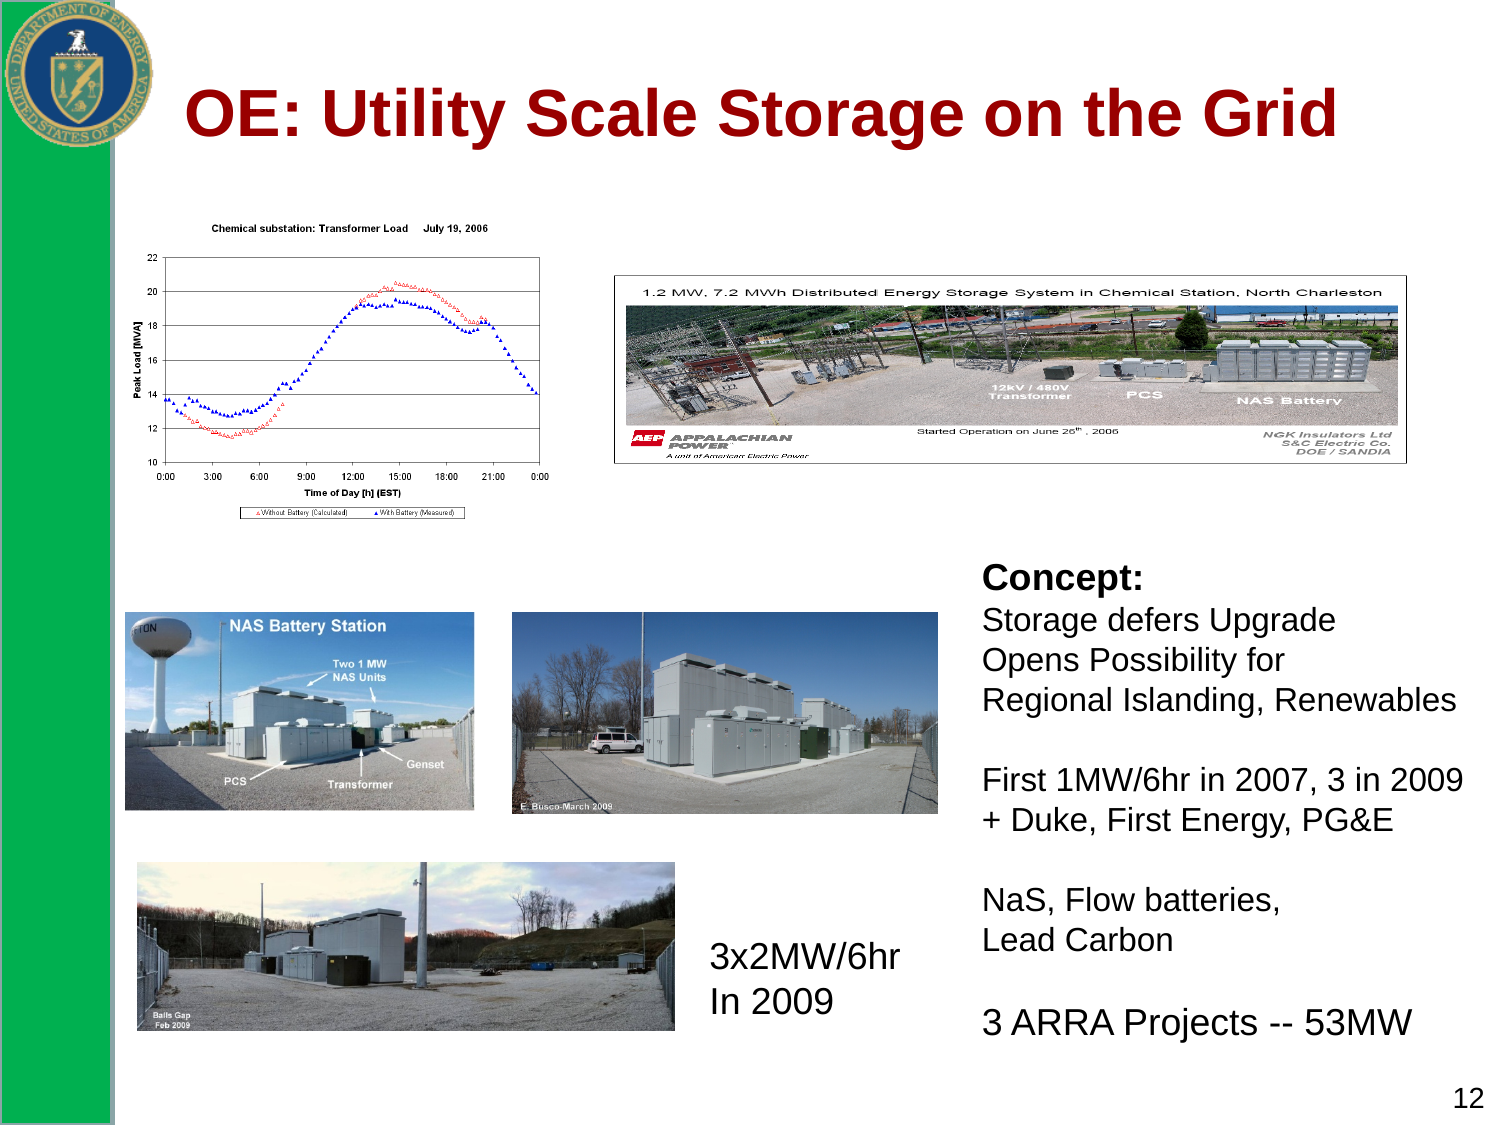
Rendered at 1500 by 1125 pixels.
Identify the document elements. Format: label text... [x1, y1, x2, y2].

picture [124, 612, 476, 811]
text_box Concept: Storage defers Upgrade Opens Possibility for Regional Islanding, Renewables First 1MW/6hr in 2007, 3 in 2009 + Duke, First Energy, PG&E NaS, Flow batteries, Lead Carbon 3 ARRA Projects -- 53MW [967, 546, 1490, 1050]
text_box OE: Utility Scale Storage on the Grid [12, 62, 1500, 158]
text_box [124, 212, 576, 523]
picture [137, 862, 676, 1031]
picture [512, 612, 938, 815]
text_box 3x2MW/6hr In 2009 [694, 924, 916, 1030]
picture [0, 0, 157, 152]
text_box [75, 162, 930, 248]
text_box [612, 207, 1410, 531]
slide_number 12 [1412, 1072, 1500, 1125]
